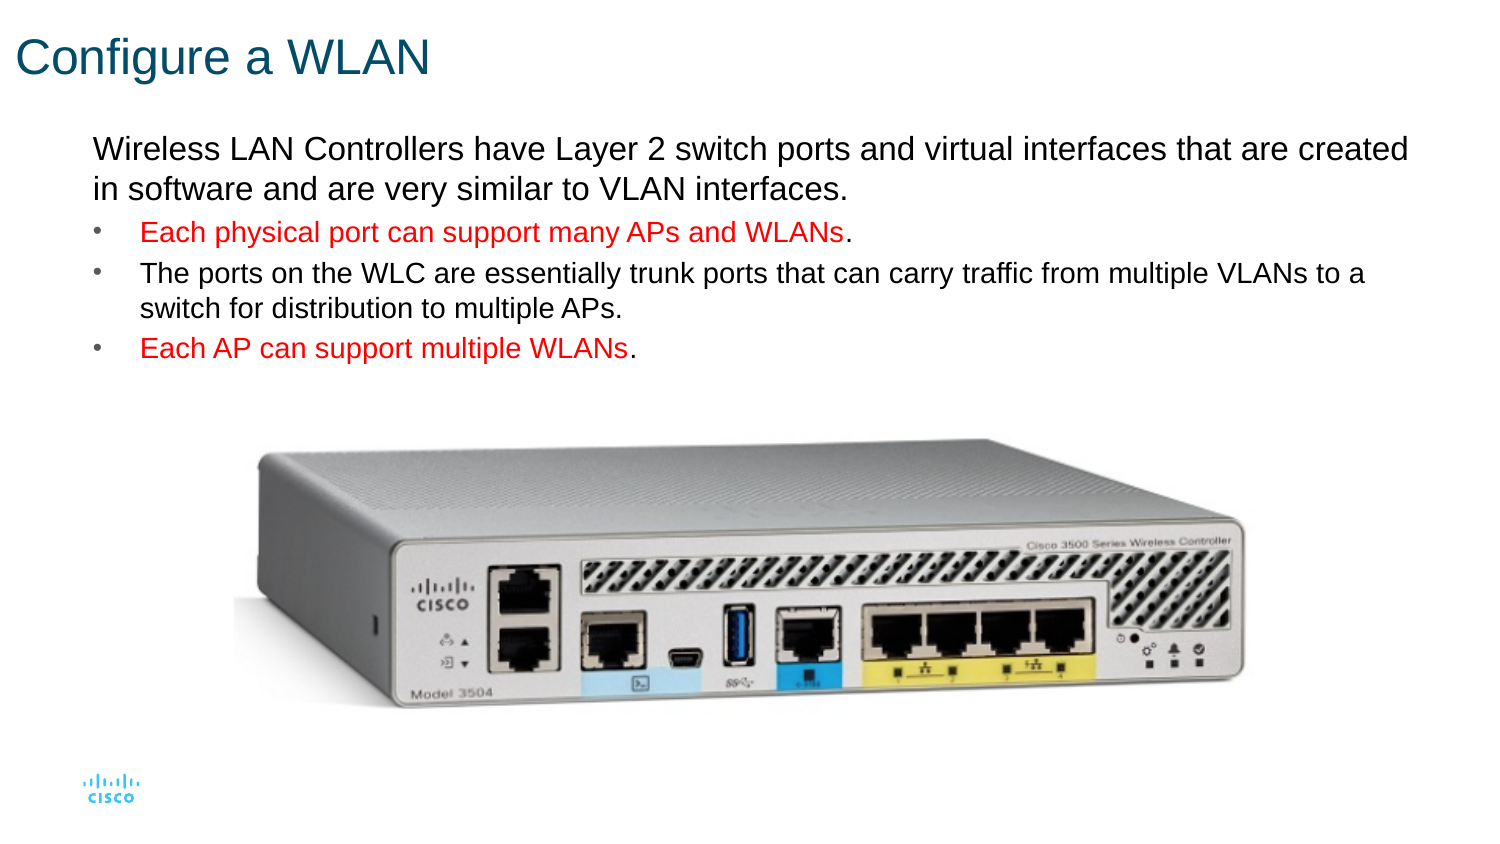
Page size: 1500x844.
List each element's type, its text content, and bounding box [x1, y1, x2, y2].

title Configure a WLAN [0, 0, 1369, 121]
picture [234, 395, 1266, 742]
list Wireless LAN Controllers have Layer 2 switch ports and virtual interfaces that are created in software and are very similar to VLAN interfaces. Each physical port can support many APs and WLANs. The ports on the WLC are essentially trunk ports that can carry traffic from multiple VLANs to a switch for distribution to multiple APs. Each AP can support multiple WLANs. [77, 120, 1437, 422]
